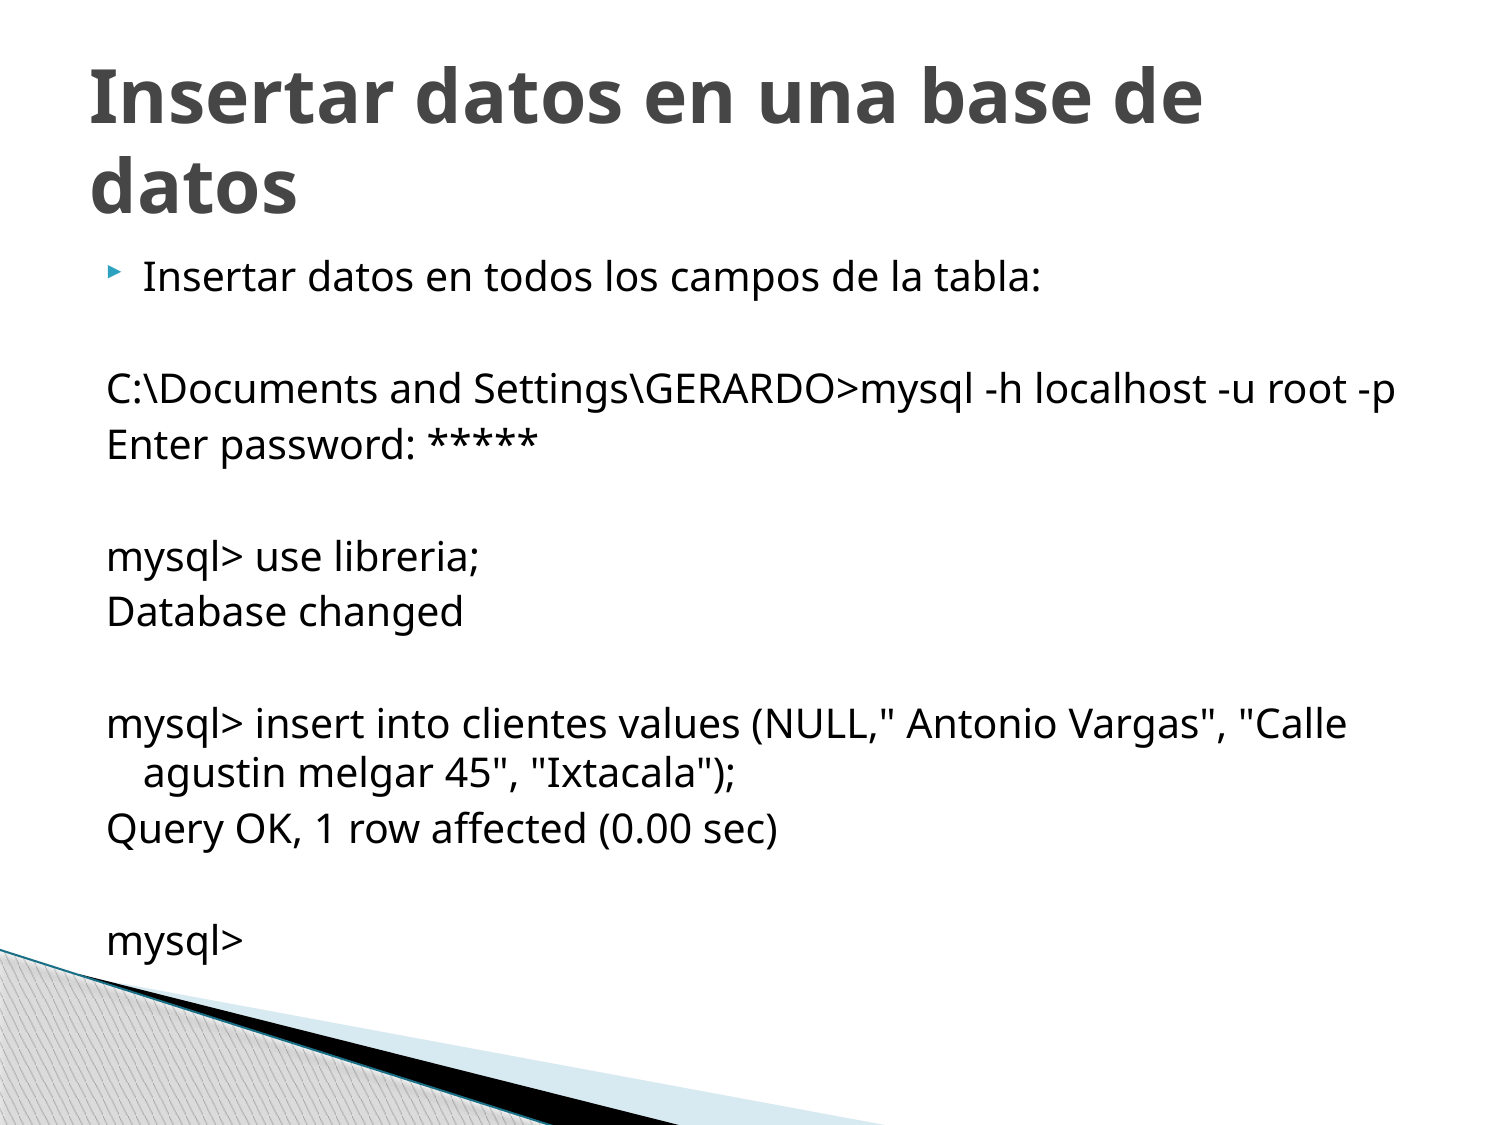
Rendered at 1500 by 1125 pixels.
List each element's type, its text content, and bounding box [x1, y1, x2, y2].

list Insertar datos en todos los campos de la tabla: C:\Documents and Settings\GERARDO>mysql -h localhost -u root -p Enter password: ***** mysql> use libreria; Database changed mysql> insert into clientes values (NULL," Antonio Vargas", "Calle agustin melgar 45", "Ixtacala"); Query OK, 1 row affected (0.00 sec) mysql> [75, 243, 1425, 986]
title Insertar datos en una base de datos [75, 45, 1425, 233]
